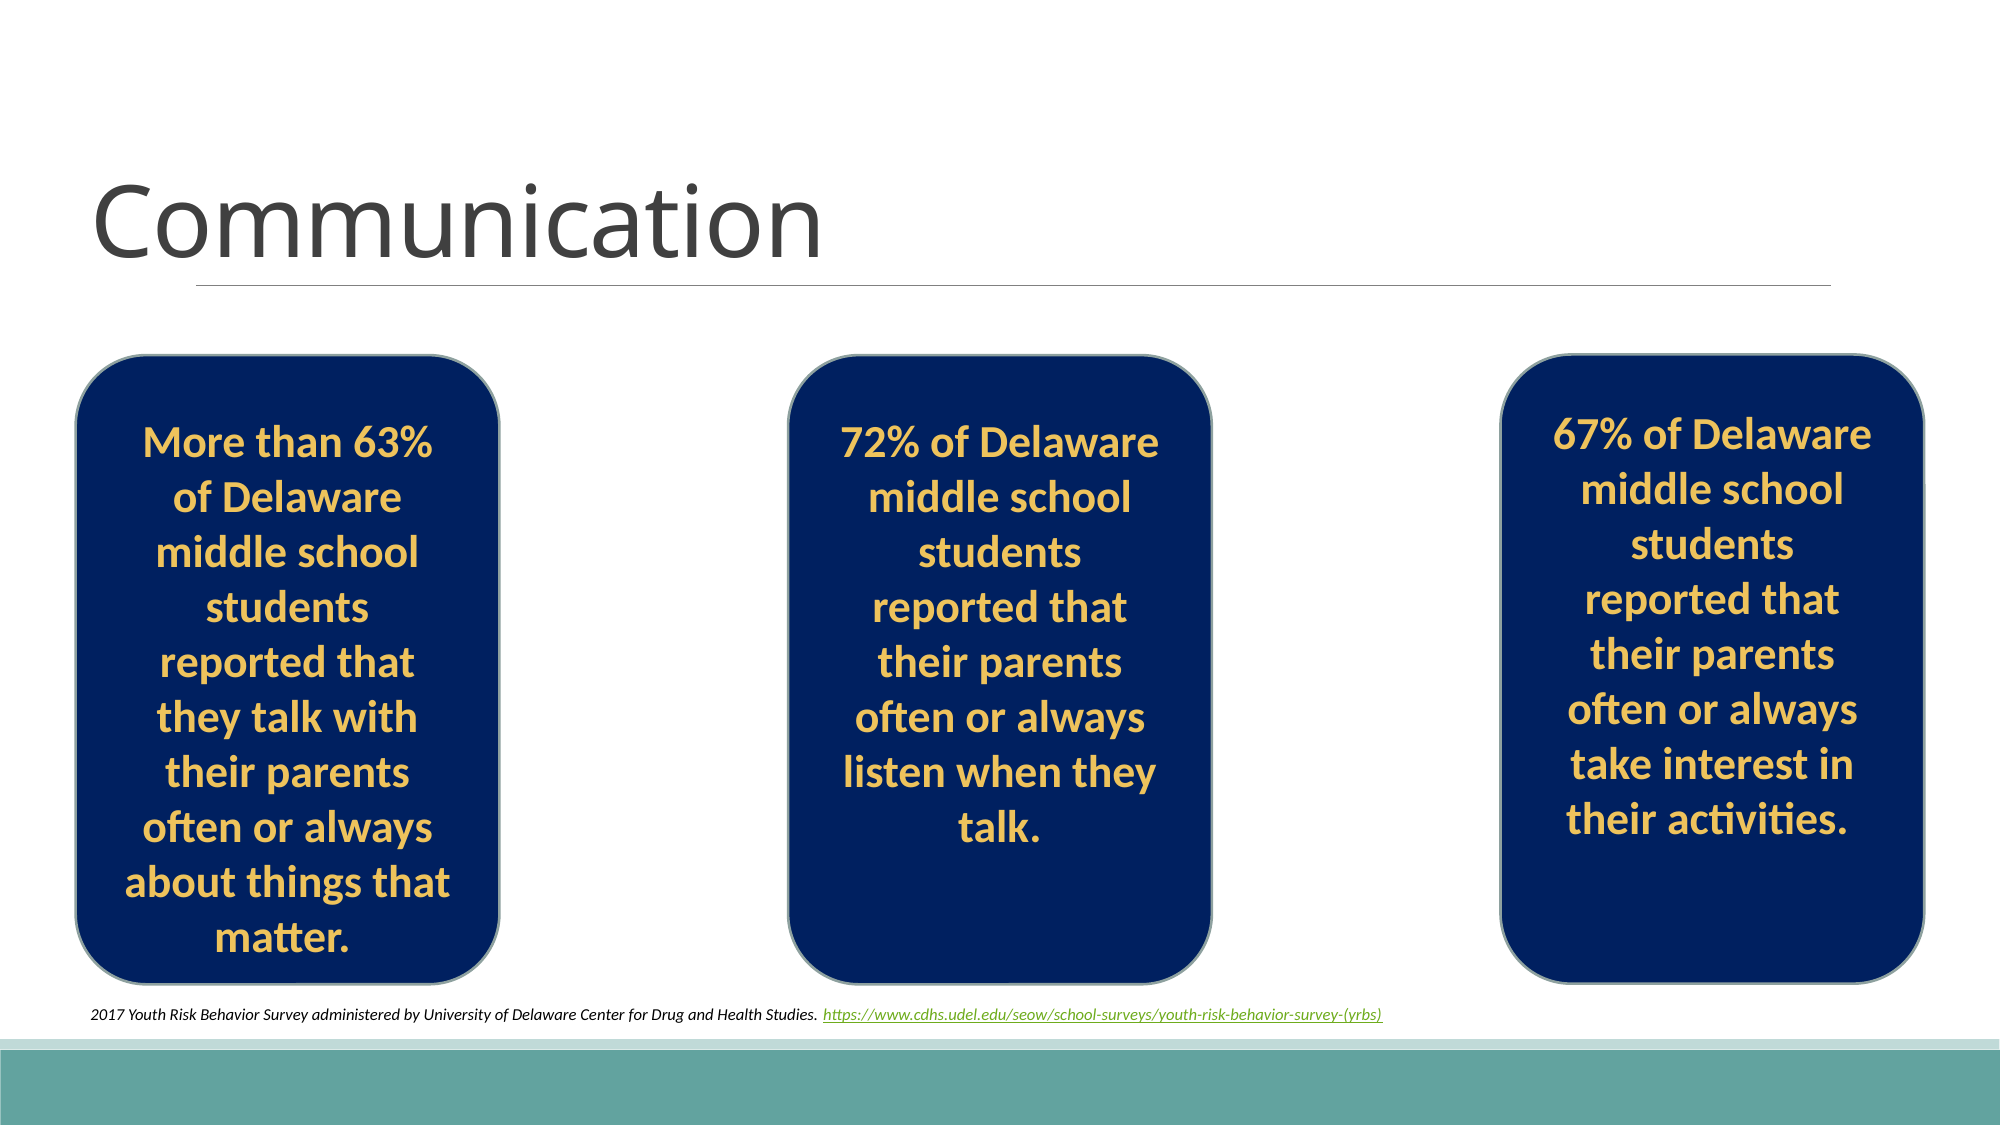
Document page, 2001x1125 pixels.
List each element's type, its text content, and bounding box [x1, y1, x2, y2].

text_box More than 63% of Delaware middle school students reported that they talk with their parents often or always about things that matter. [107, 404, 468, 969]
text_box 67% of Delaware middle school students reported that their parents often or always take interest in their activities. [1529, 396, 1896, 851]
text_box 2017 Youth Risk Behavior Survey administered by University of Delaware Center for Drug and Health Studies. https://www.cdhs.udel.edu/seow/school-surveys/youth-risk-behavior-survey-(yrbs) [75, 996, 1429, 1032]
text_box [74, 353, 501, 986]
title Communication [75, 47, 1830, 285]
text_box [786, 353, 1214, 986]
text_box 72% of Delaware middle school students reported that their parents often or always listen when they talk. [819, 404, 1180, 859]
text_box [1499, 353, 1926, 985]
